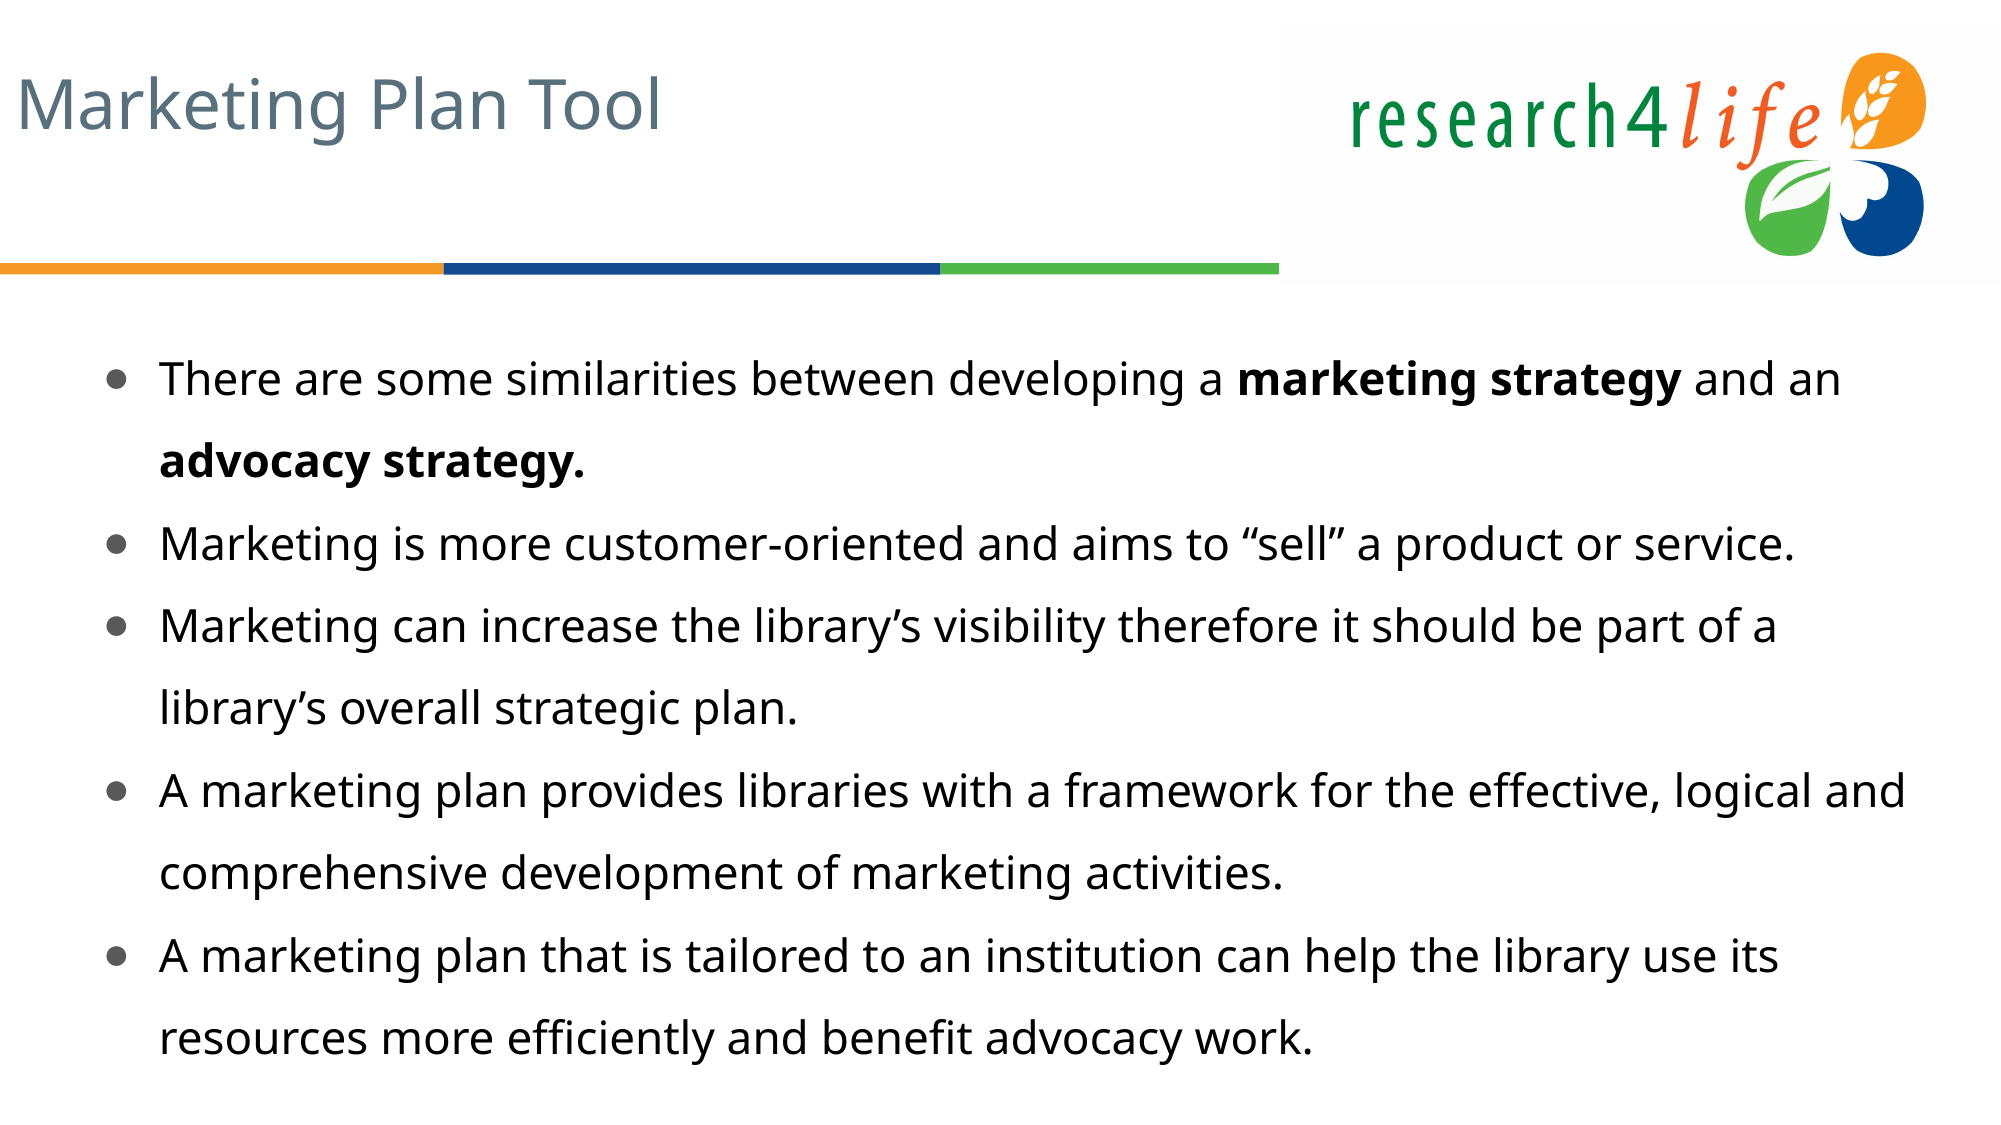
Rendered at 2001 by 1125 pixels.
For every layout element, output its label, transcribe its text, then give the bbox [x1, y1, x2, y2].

picture [1279, 22, 2000, 285]
title Marketing Plan Tool [0, 61, 1265, 239]
list There are some similarities between developing a marketing strategy and an advocacy strategy. Marketing is more customer-oriented and aims to “sell” a product or service. Marketing can increase the library’s visibility therefore it should be part of a library’s overall strategic plan. A marketing plan provides libraries with a framework for the effective, logical and comprehensive development of marketing activities. A marketing plan that is tailored to an institution can help the library use its resources more efficiently and benefit advocacy work. [85, 314, 1945, 1069]
